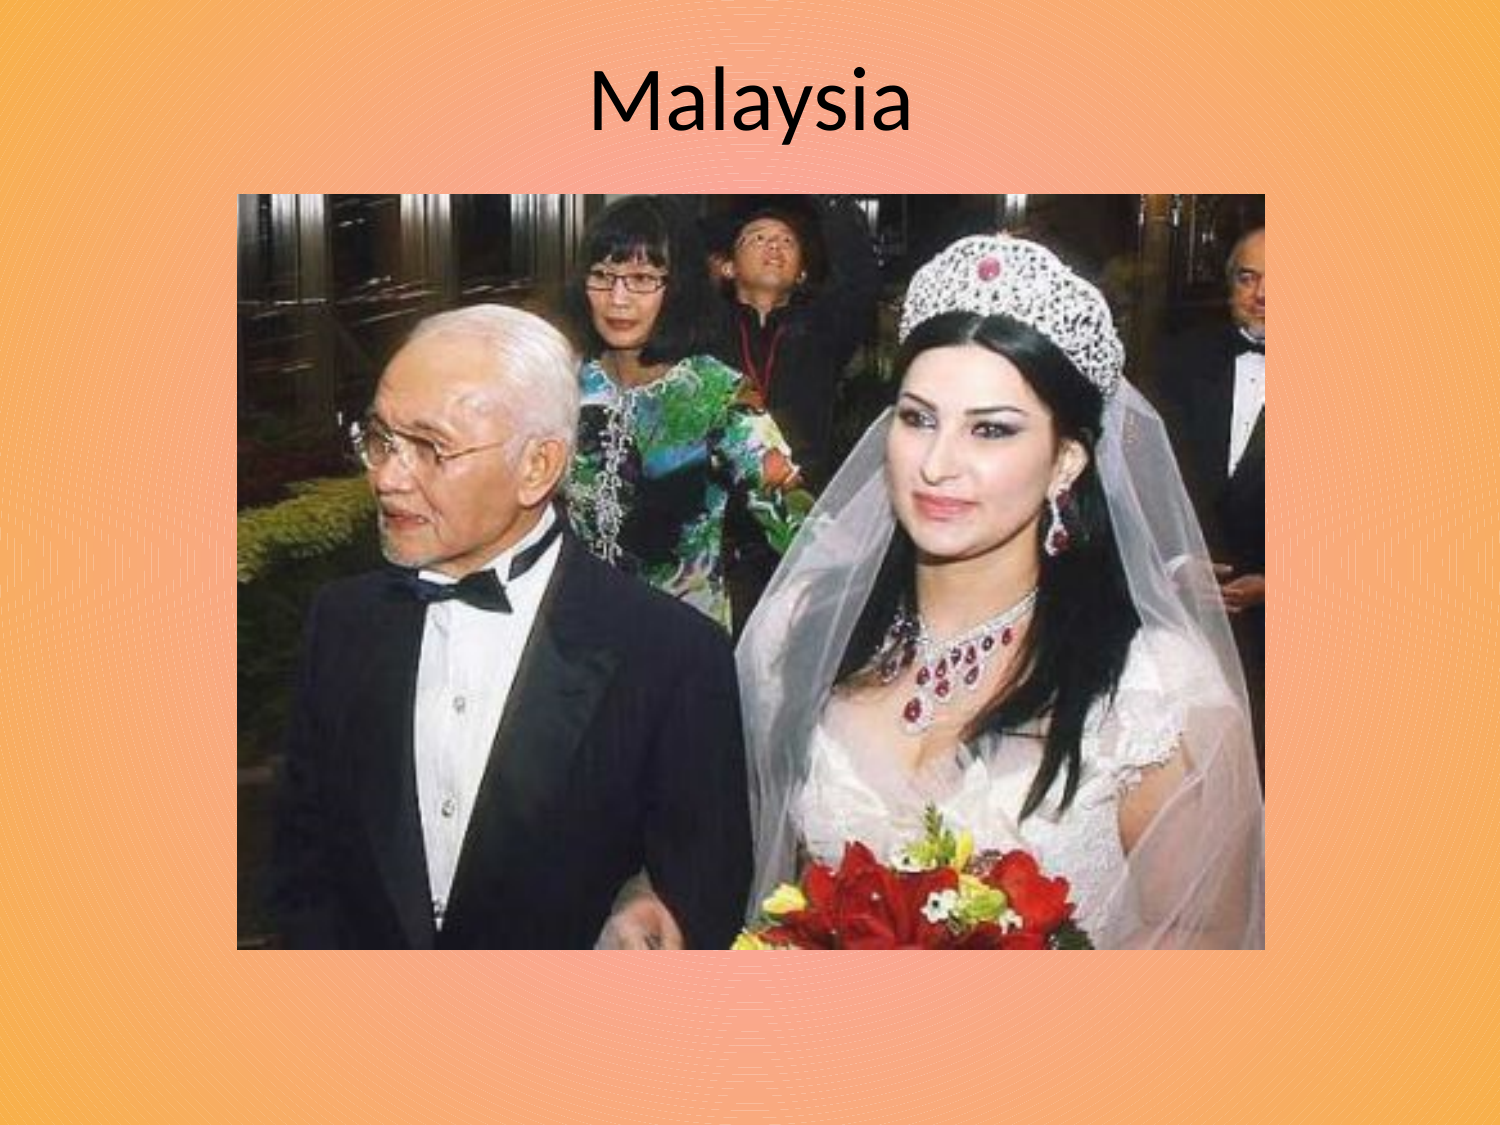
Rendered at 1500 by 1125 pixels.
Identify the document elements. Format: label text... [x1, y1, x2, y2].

picture [237, 194, 1265, 951]
title Malaysia [76, 0, 1427, 188]
